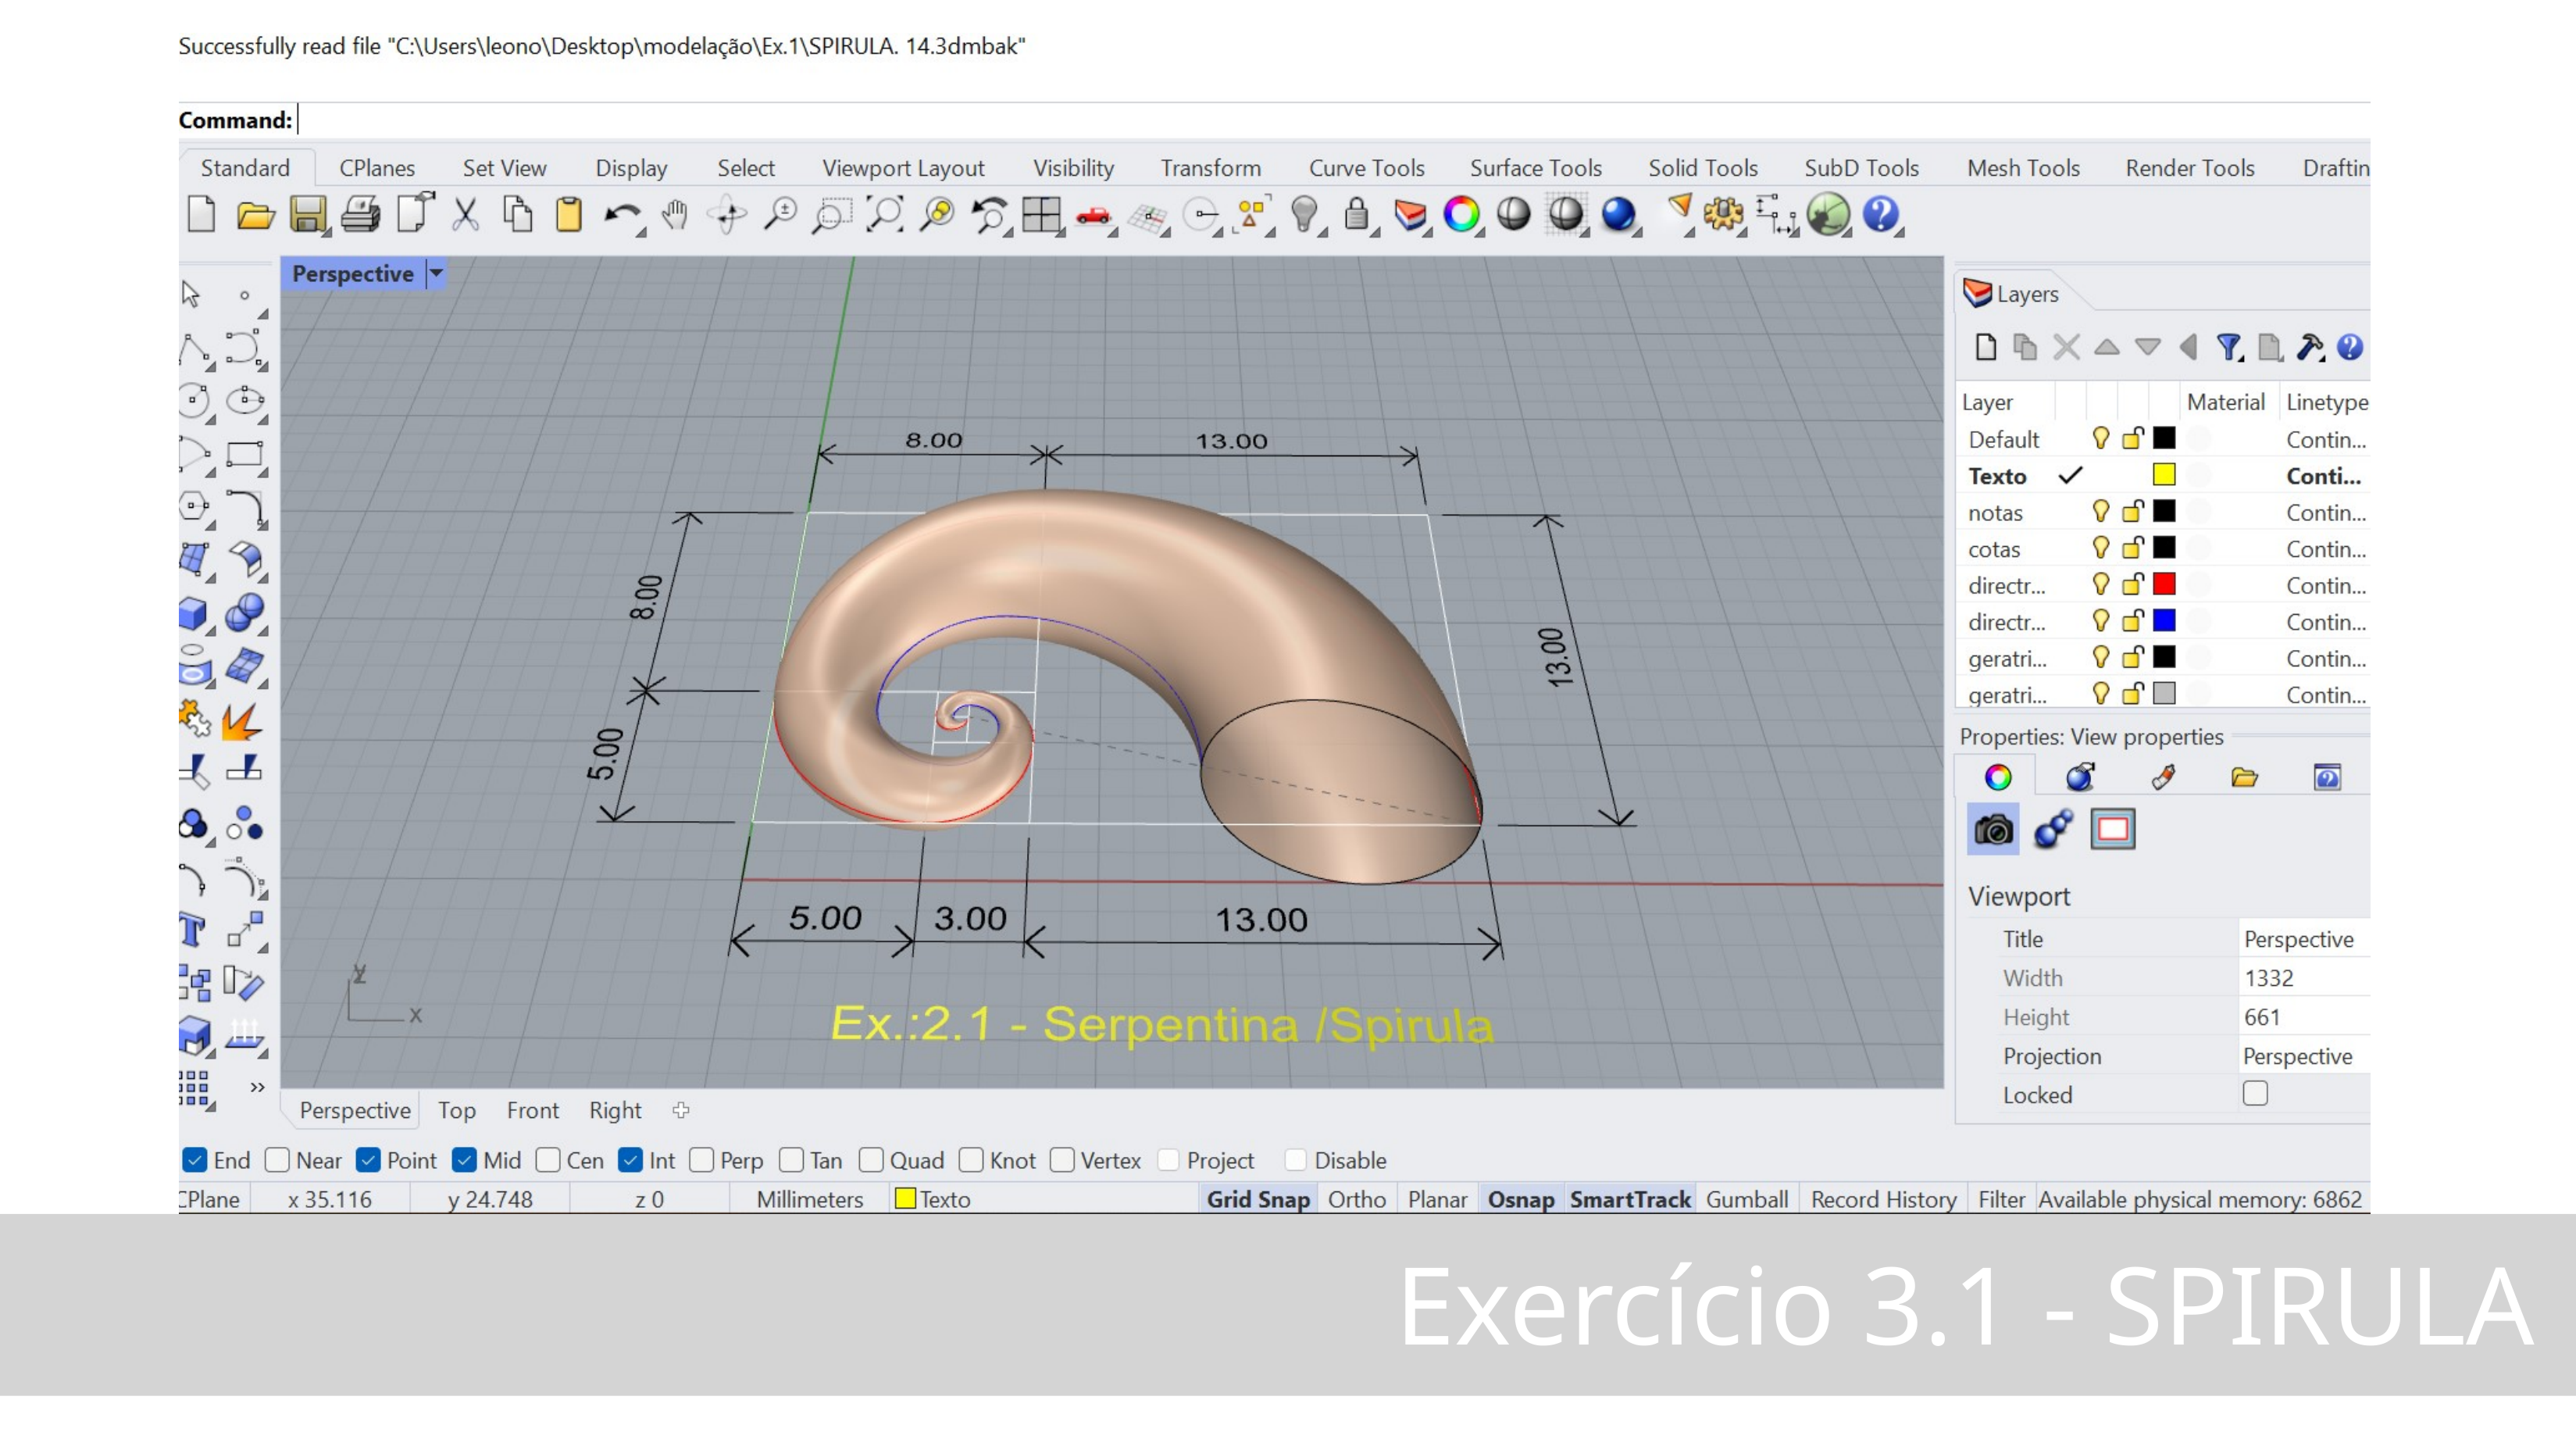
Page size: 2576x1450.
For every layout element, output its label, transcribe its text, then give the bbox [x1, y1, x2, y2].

picture [179, 33, 2371, 1214]
title Exercício 3.1 - SPIRULA [1393, 1235, 2573, 1450]
text_box [0, 1213, 2576, 1396]
